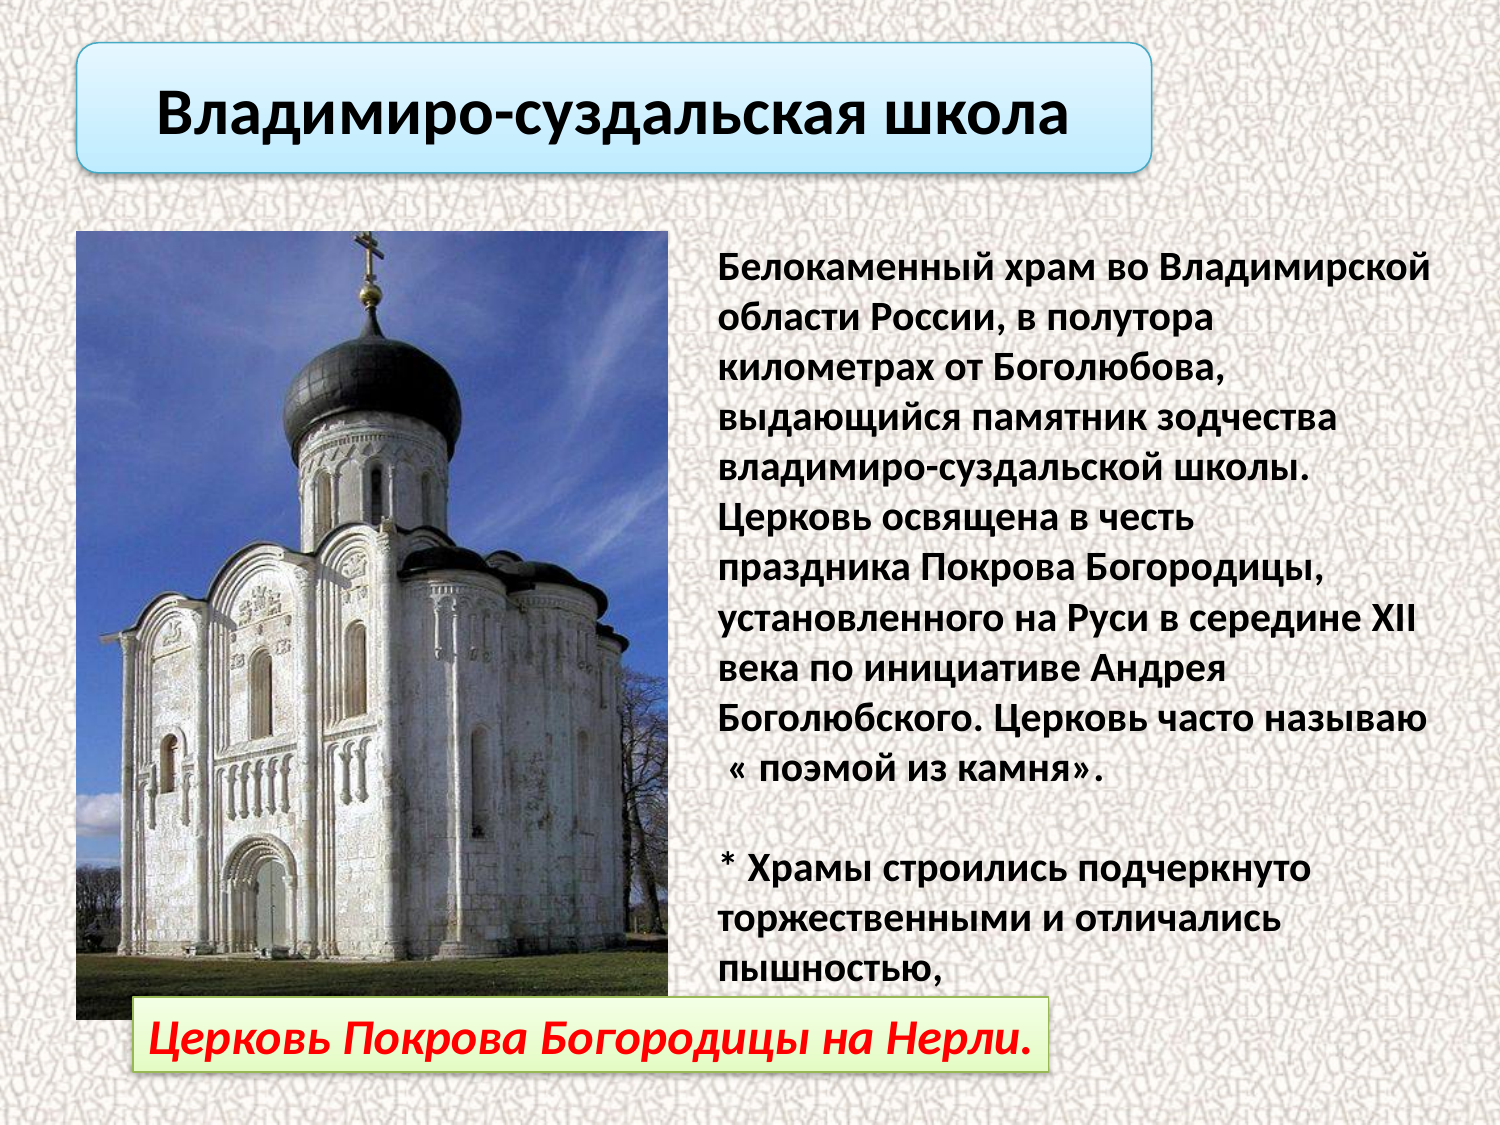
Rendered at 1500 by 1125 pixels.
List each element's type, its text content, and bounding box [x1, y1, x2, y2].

picture [0, 0, 1500, 1125]
text_box Белокаменный храм во Владимирской области России, в полутора километрах от Боголюбова, выдающийся памятник зодчества владимиро-суздальской школы. Церковь освящена в честь праздника Покрова Богородицы, установленного на Руси в середине XII века по инициативе Андрея Боголюбского. Церковь часто называю « поэмой из камня». * Храмы строились подчеркнуто торжественными и отличались пышностью, [702, 231, 1453, 997]
text_box Церковь Покрова Богородицы на Нерли. [132, 996, 1049, 1073]
text_box Владимиро-суздальская школа [75, 41, 1153, 174]
